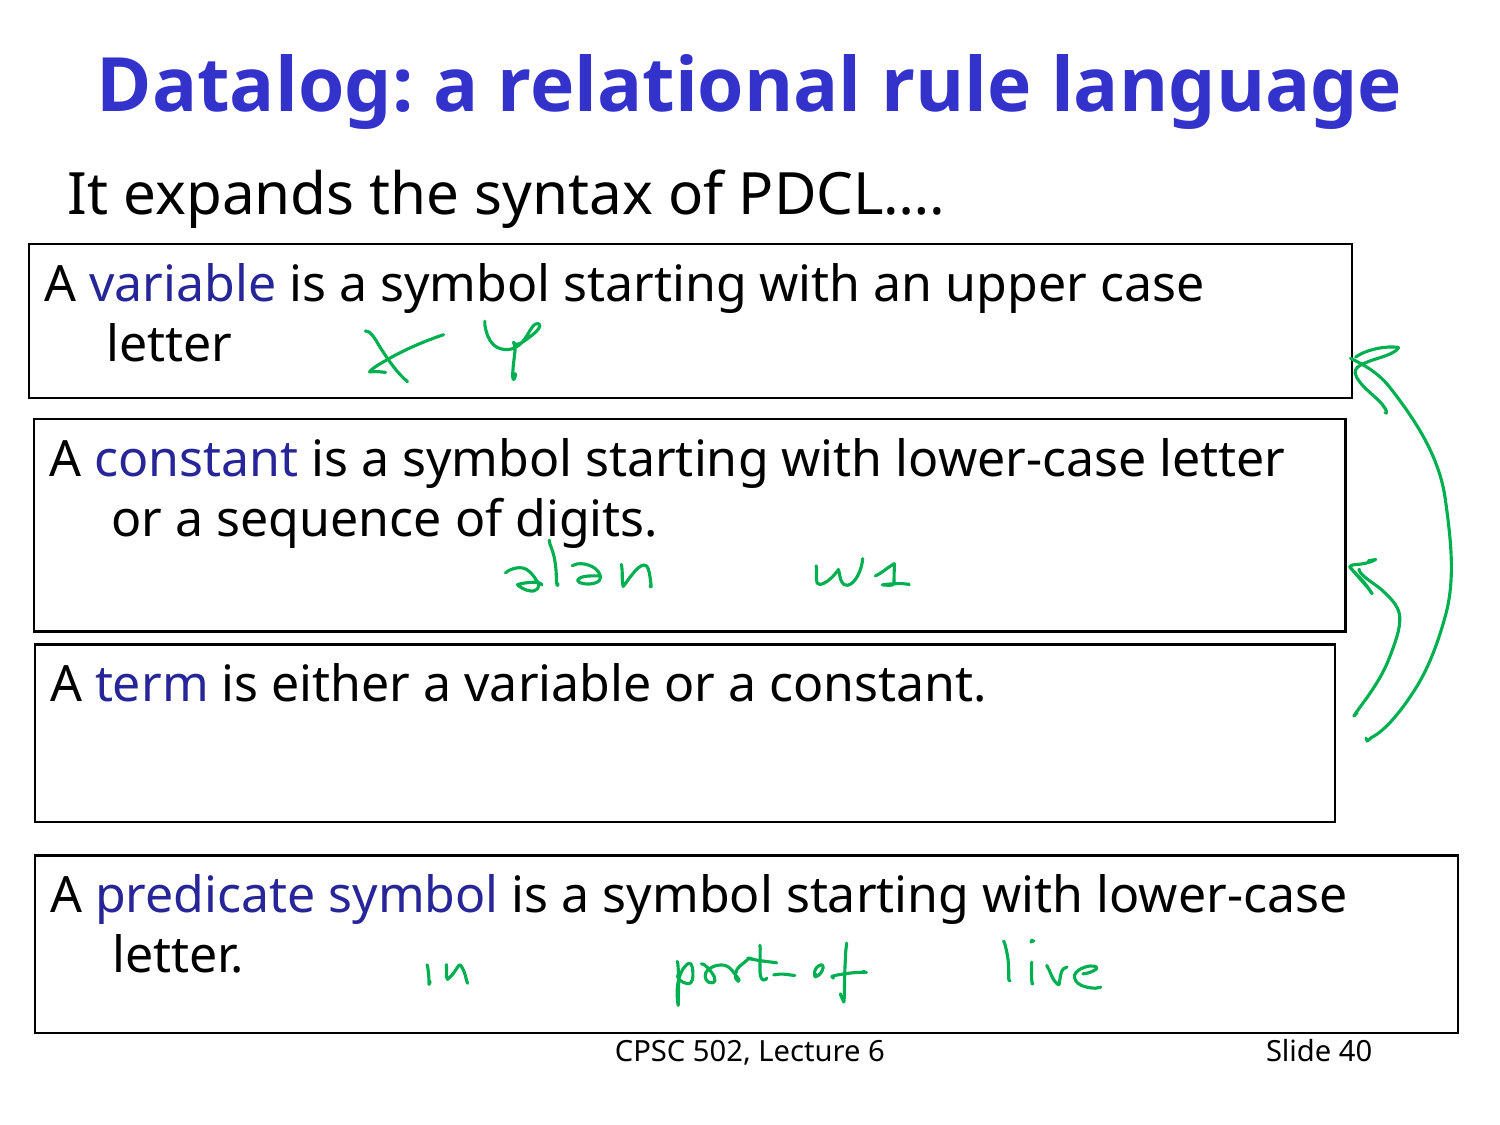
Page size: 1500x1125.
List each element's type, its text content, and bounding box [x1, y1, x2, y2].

title Datalog: a relational rule language [49, 24, 1451, 138]
footer CPSC 502, Lecture 6 [512, 1033, 988, 1101]
text_box A predicate symbol is a symbol starting with lower-case letter. [35, 855, 1459, 1033]
text_box A constant is a symbol starting with lower-case letter or a sequence of digits. [34, 418, 1346, 632]
text_box A term is either a variable or a constant. [35, 644, 1335, 822]
slide_number Slide 40 [1074, 1033, 1388, 1101]
text_box It expands the syntax of PDCL…. [53, 148, 1441, 338]
text_box A variable is a symbol starting with an upper case letter [29, 243, 1353, 398]
